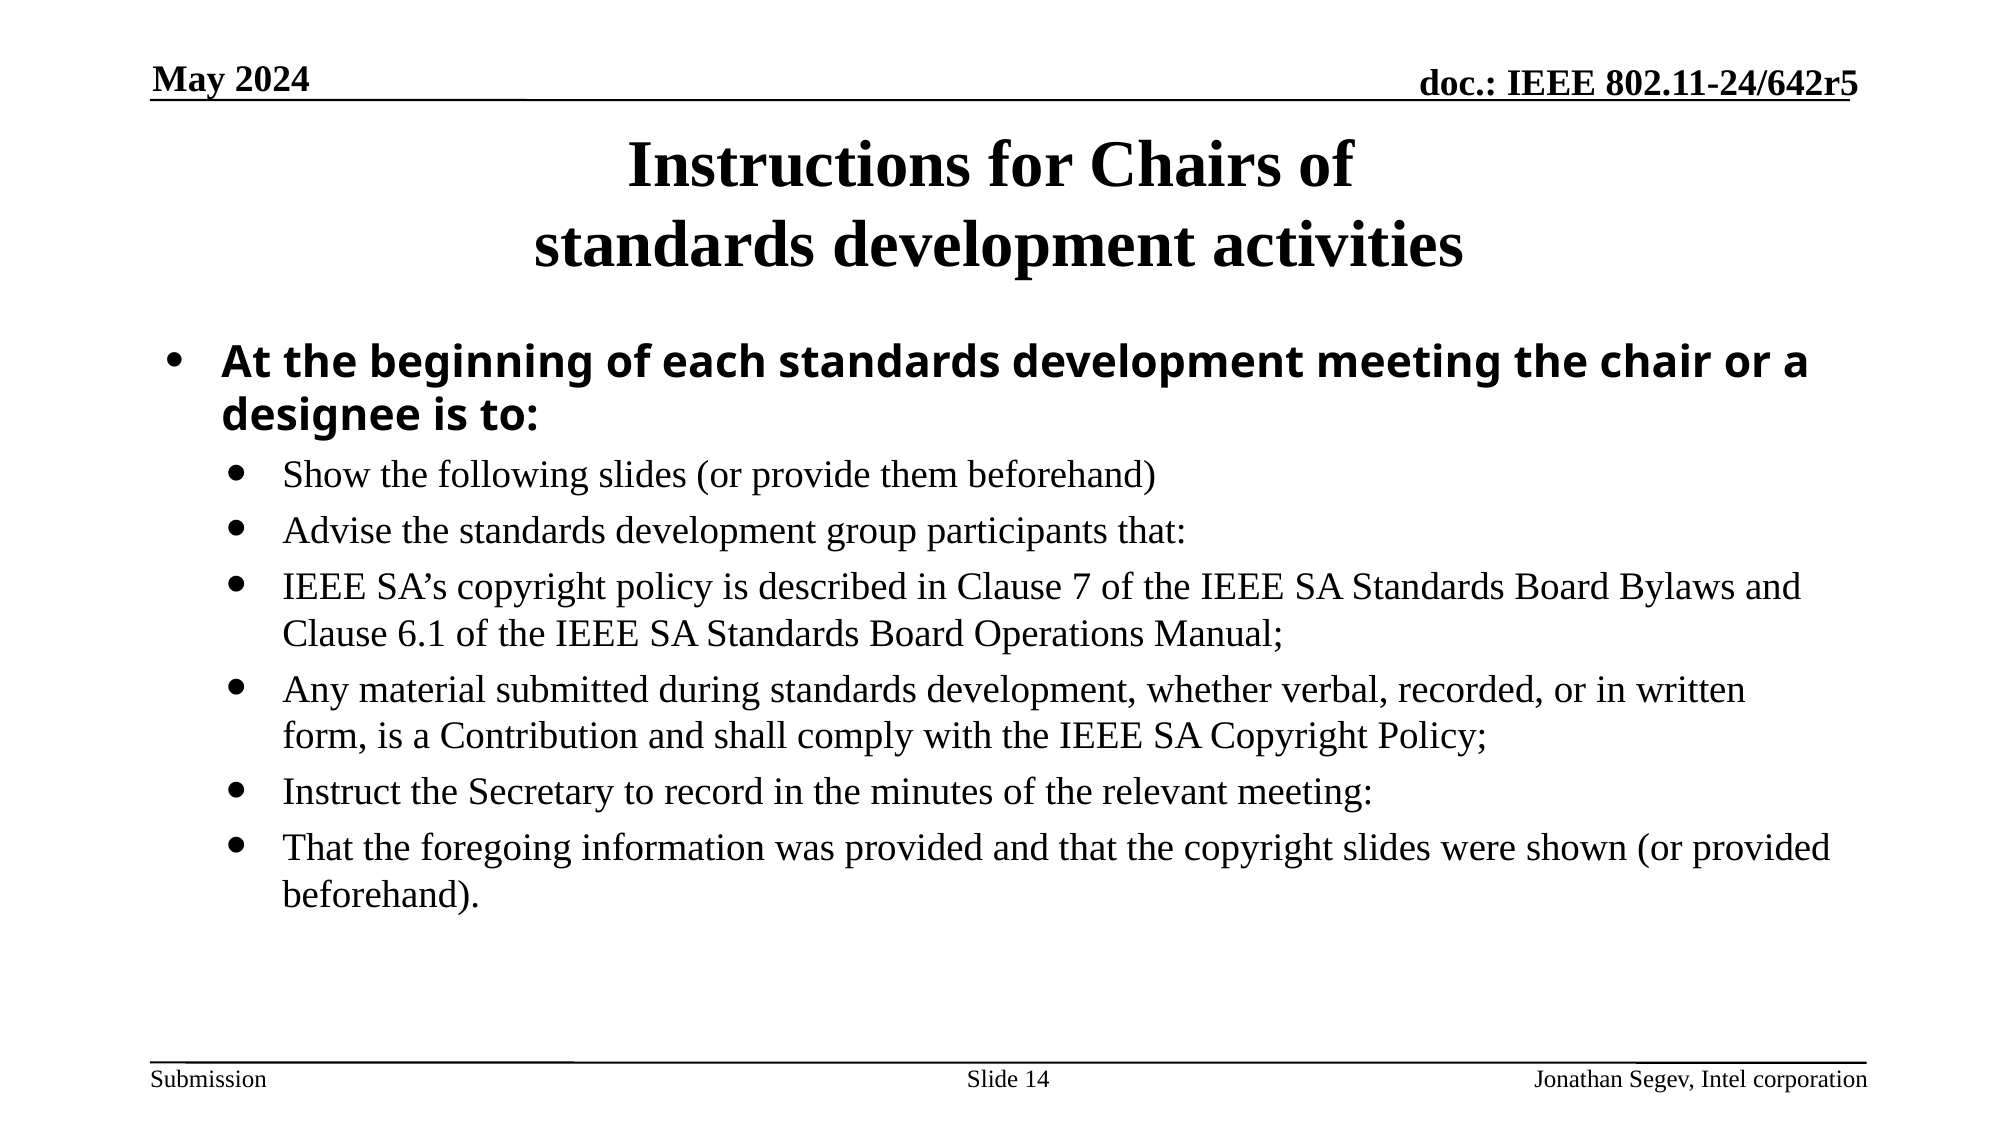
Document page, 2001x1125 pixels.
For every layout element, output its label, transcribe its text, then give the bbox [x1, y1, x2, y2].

footer Jonathan Segev, Intel corporation [1171, 1061, 1869, 1093]
list At the beginning of each standards development meeting the chair or a designee is to: Show the following slides (or provide them beforehand) Advise the standards development group participants that: IEEE SA’s copyright policy is described in Clause 7 of the IEEE SA Standards Board Bylaws and Clause 6.1 of the IEEE SA Standards Board Operations Manual; Any material submitted during standards development, whether verbal, recorded, or in written form, is a Contribution and shall comply with the IEEE SA Copyright Policy; Instruct the Secretary to record in the minutes of the relevant meeting: That the foregoing information was provided and that the copyright slides were shown (or provided beforehand). [149, 324, 1850, 1000]
title Instructions for Chairs of standards development activities [149, 112, 1850, 288]
slide_number Slide 14 [950, 1061, 1067, 1123]
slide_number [152, 54, 563, 100]
